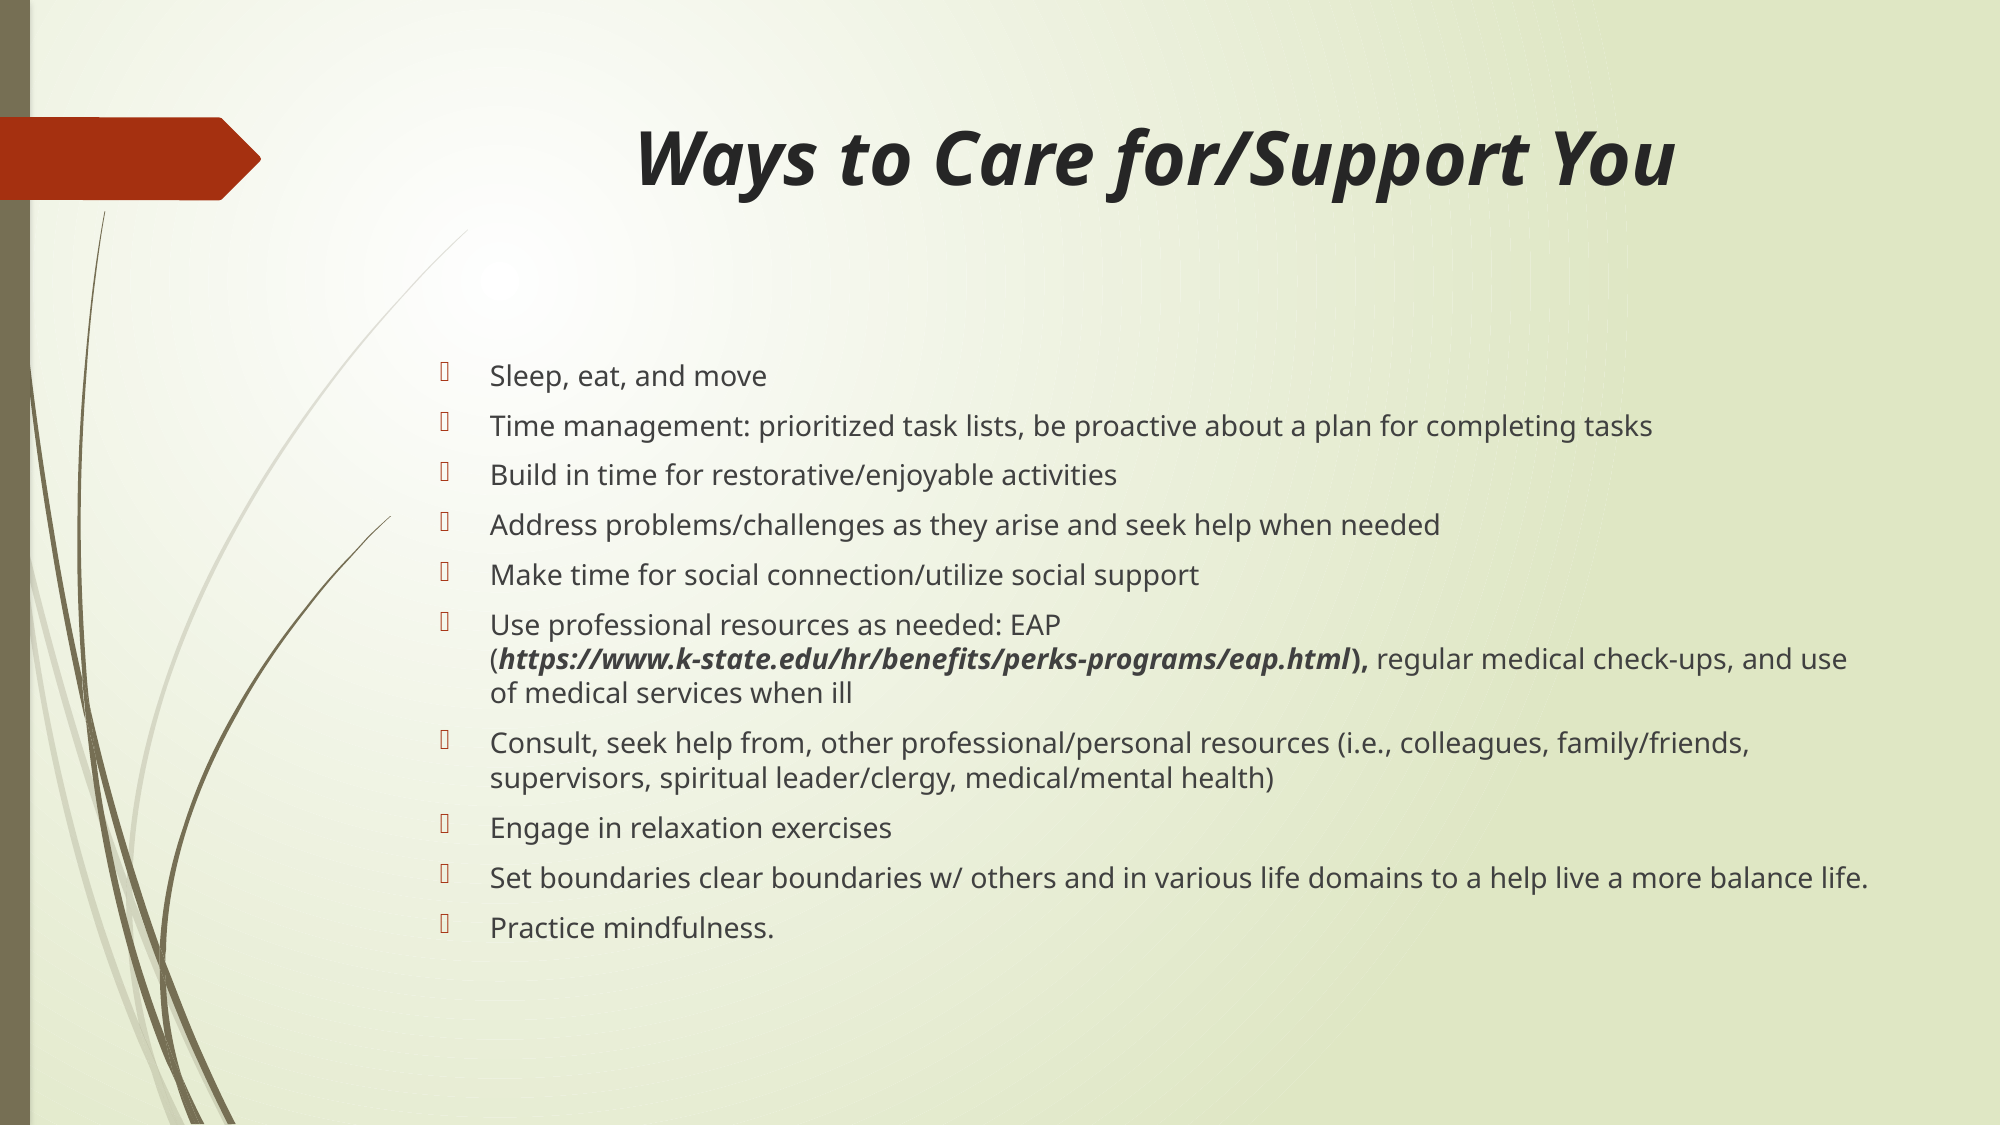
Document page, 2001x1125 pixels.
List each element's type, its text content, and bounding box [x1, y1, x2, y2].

title Ways to Care for/Support You [425, 102, 1888, 313]
list Sleep, eat, and move Time management: prioritized task lists, be proactive about a plan for completing tasks Build in time for restorative/enjoyable activities Address problems/challenges as they arise and seek help when needed Make time for social connection/utilize social support Use professional resources as needed: EAP (https://www.k-state.edu/hr/benefits/perks-programs/eap.html), regular medical check-ups, and use of medical services when ill Consult, seek help from, other professional/personal resources (i.e., colleagues, family/friends, supervisors, spiritual leader/clergy, medical/mental health) Engage in relaxation exercises Set boundaries clear boundaries w/ others and in various life domains to a help live a more balance life. Practice mindfulness. [424, 350, 1888, 970]
